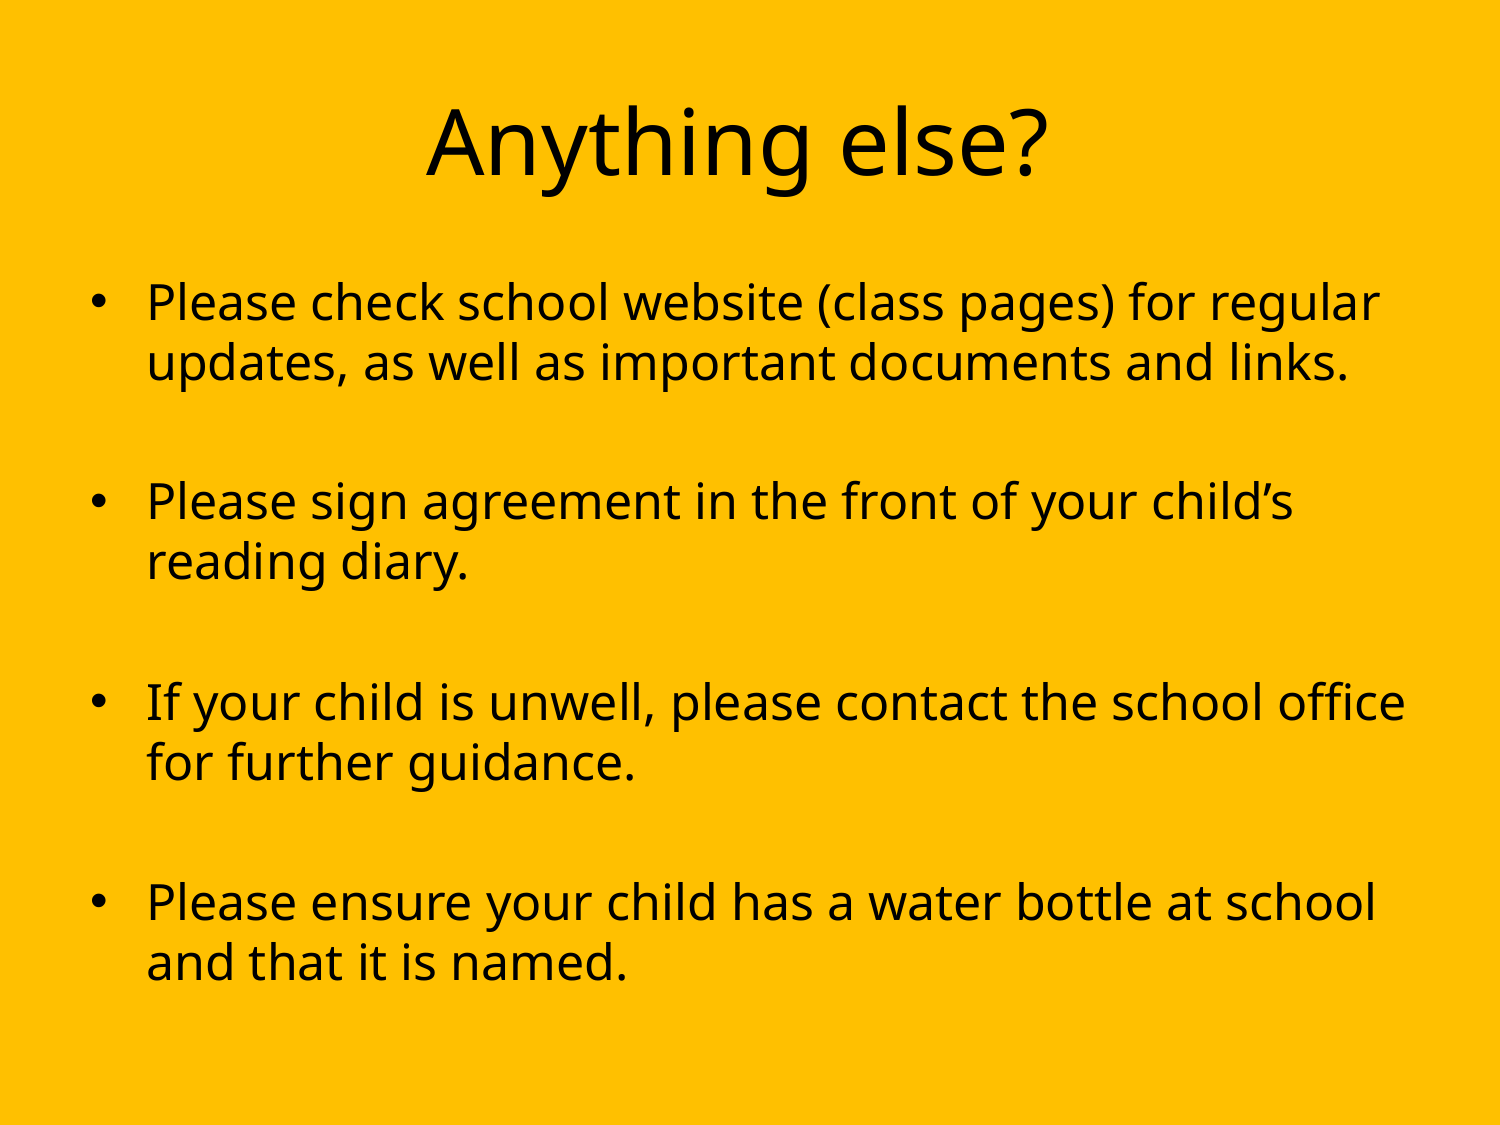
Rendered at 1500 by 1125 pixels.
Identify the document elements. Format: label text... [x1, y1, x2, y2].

list Please check school website (class pages) for regular updates, as well as important documents and links. Please sign agreement in the front of your child’s reading diary. If your child is unwell, please contact the school office for further guidance. Please ensure your child has a water bottle at school and that it is named. [75, 262, 1425, 1005]
title Anything else? [75, 45, 1425, 233]
